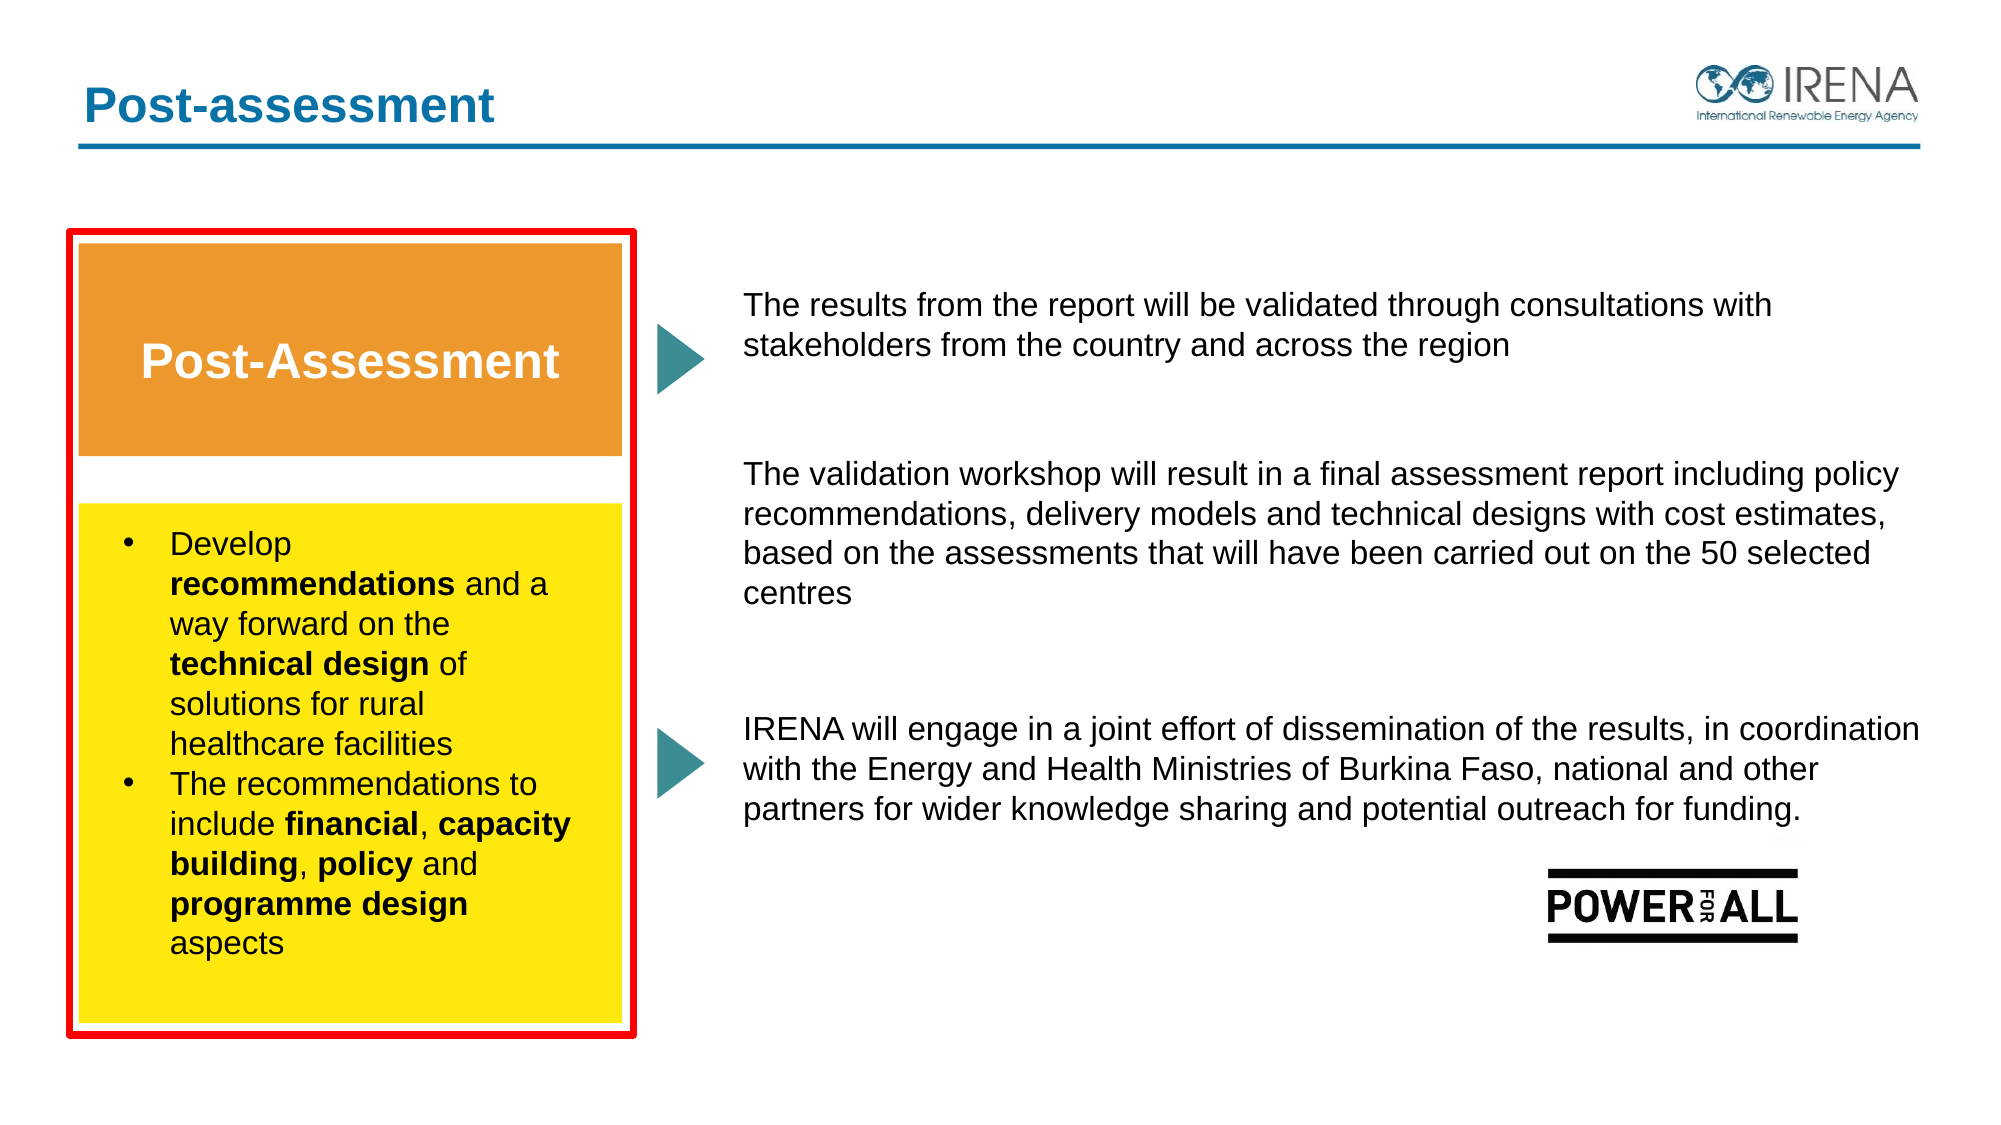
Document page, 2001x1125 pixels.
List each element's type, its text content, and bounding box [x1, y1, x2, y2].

text_box The validation workshop will result in a final assessment report including policy recommendations, delivery models and technical designs with cost estimates, based on the assessments that will have been carried out on the 50 selected centres [728, 444, 1945, 619]
text_box The results from the report will be validated through consultations with stakeholders from the country and across the region [728, 275, 1945, 371]
text_box IRENA will engage in a joint effort of dissemination of the results, in coordination with the Energy and Health Ministries of Burkina Faso, national and other partners for wider knowledge sharing and potential outreach for funding. [728, 699, 1945, 835]
text_box [656, 726, 706, 800]
text_box Post-assessment [69, 64, 1931, 140]
text_box Post-Assessment [108, 321, 593, 397]
text_box [68, 231, 635, 1036]
text_box [78, 242, 623, 457]
text_box [78, 502, 623, 1024]
text_box [656, 322, 706, 396]
picture [1540, 835, 1805, 975]
text_box Develop recommendations and a way forward on the technical design of solutions for rural healthcare facilities The recommendations to include financial, capacity building, policy and programme design aspects [108, 515, 593, 970]
